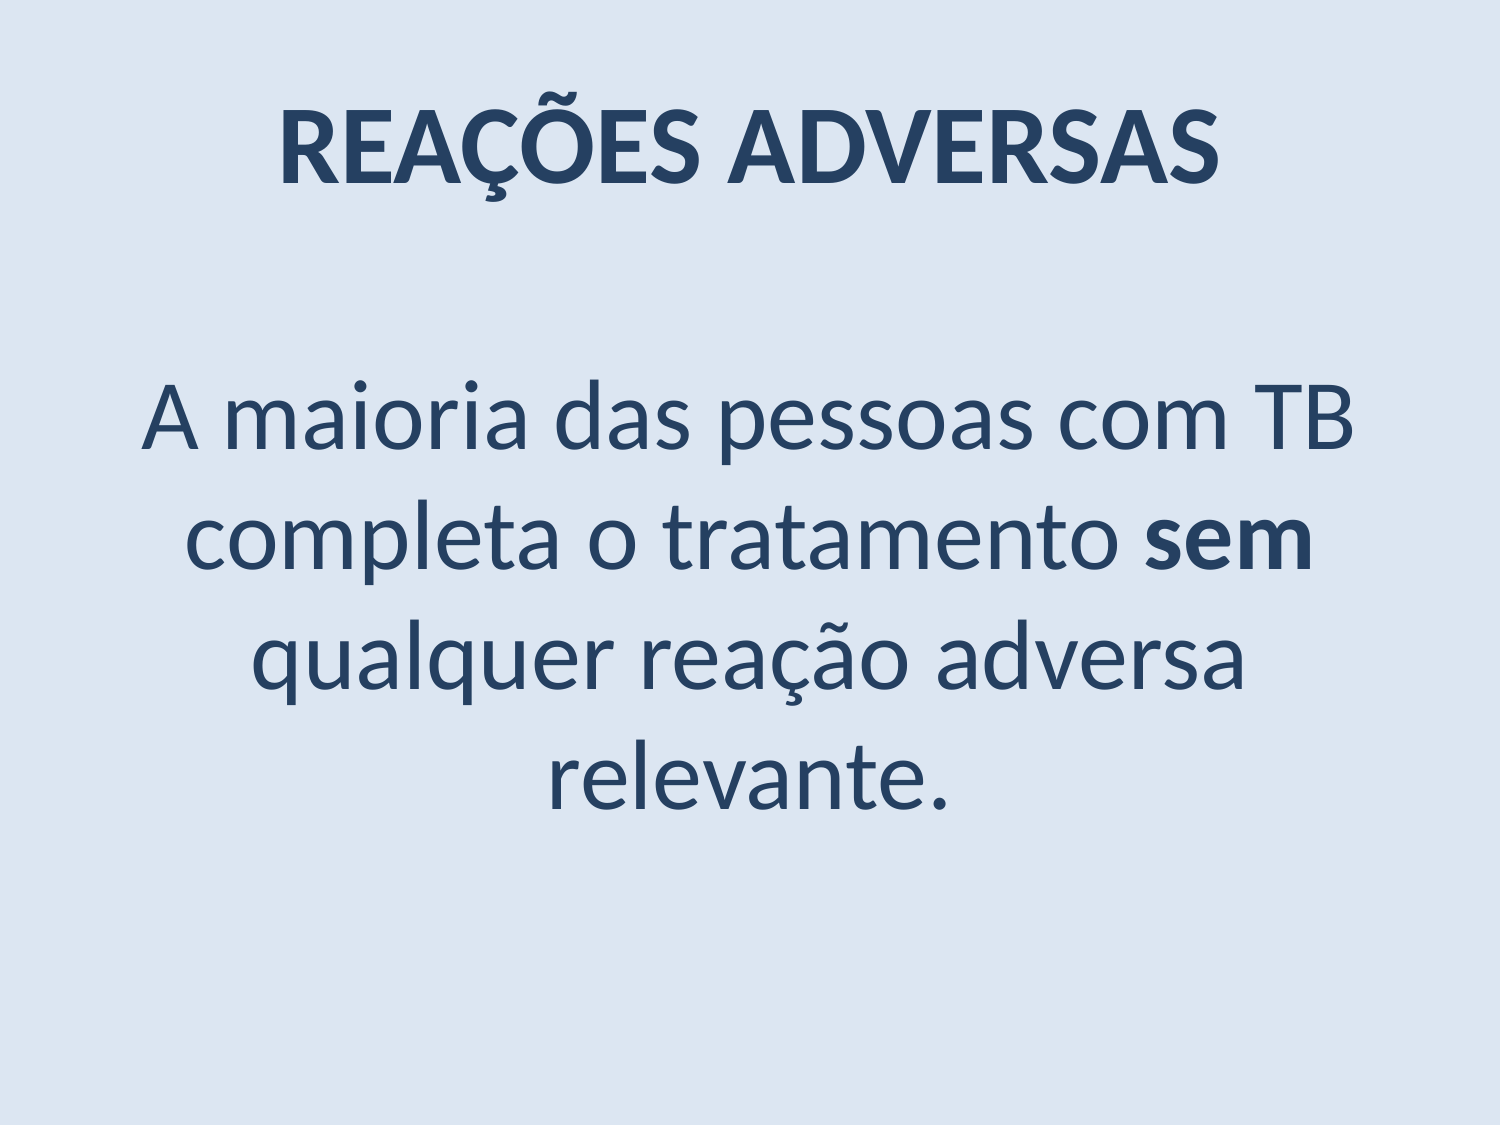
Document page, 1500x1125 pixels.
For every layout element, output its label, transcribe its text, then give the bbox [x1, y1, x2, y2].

text_box REAÇÕES ADVERSAS [75, 45, 1425, 233]
text_box A maioria das pessoas com TB completa o tratamento sem qualquer reação adversa relevante. [75, 262, 1425, 1005]
